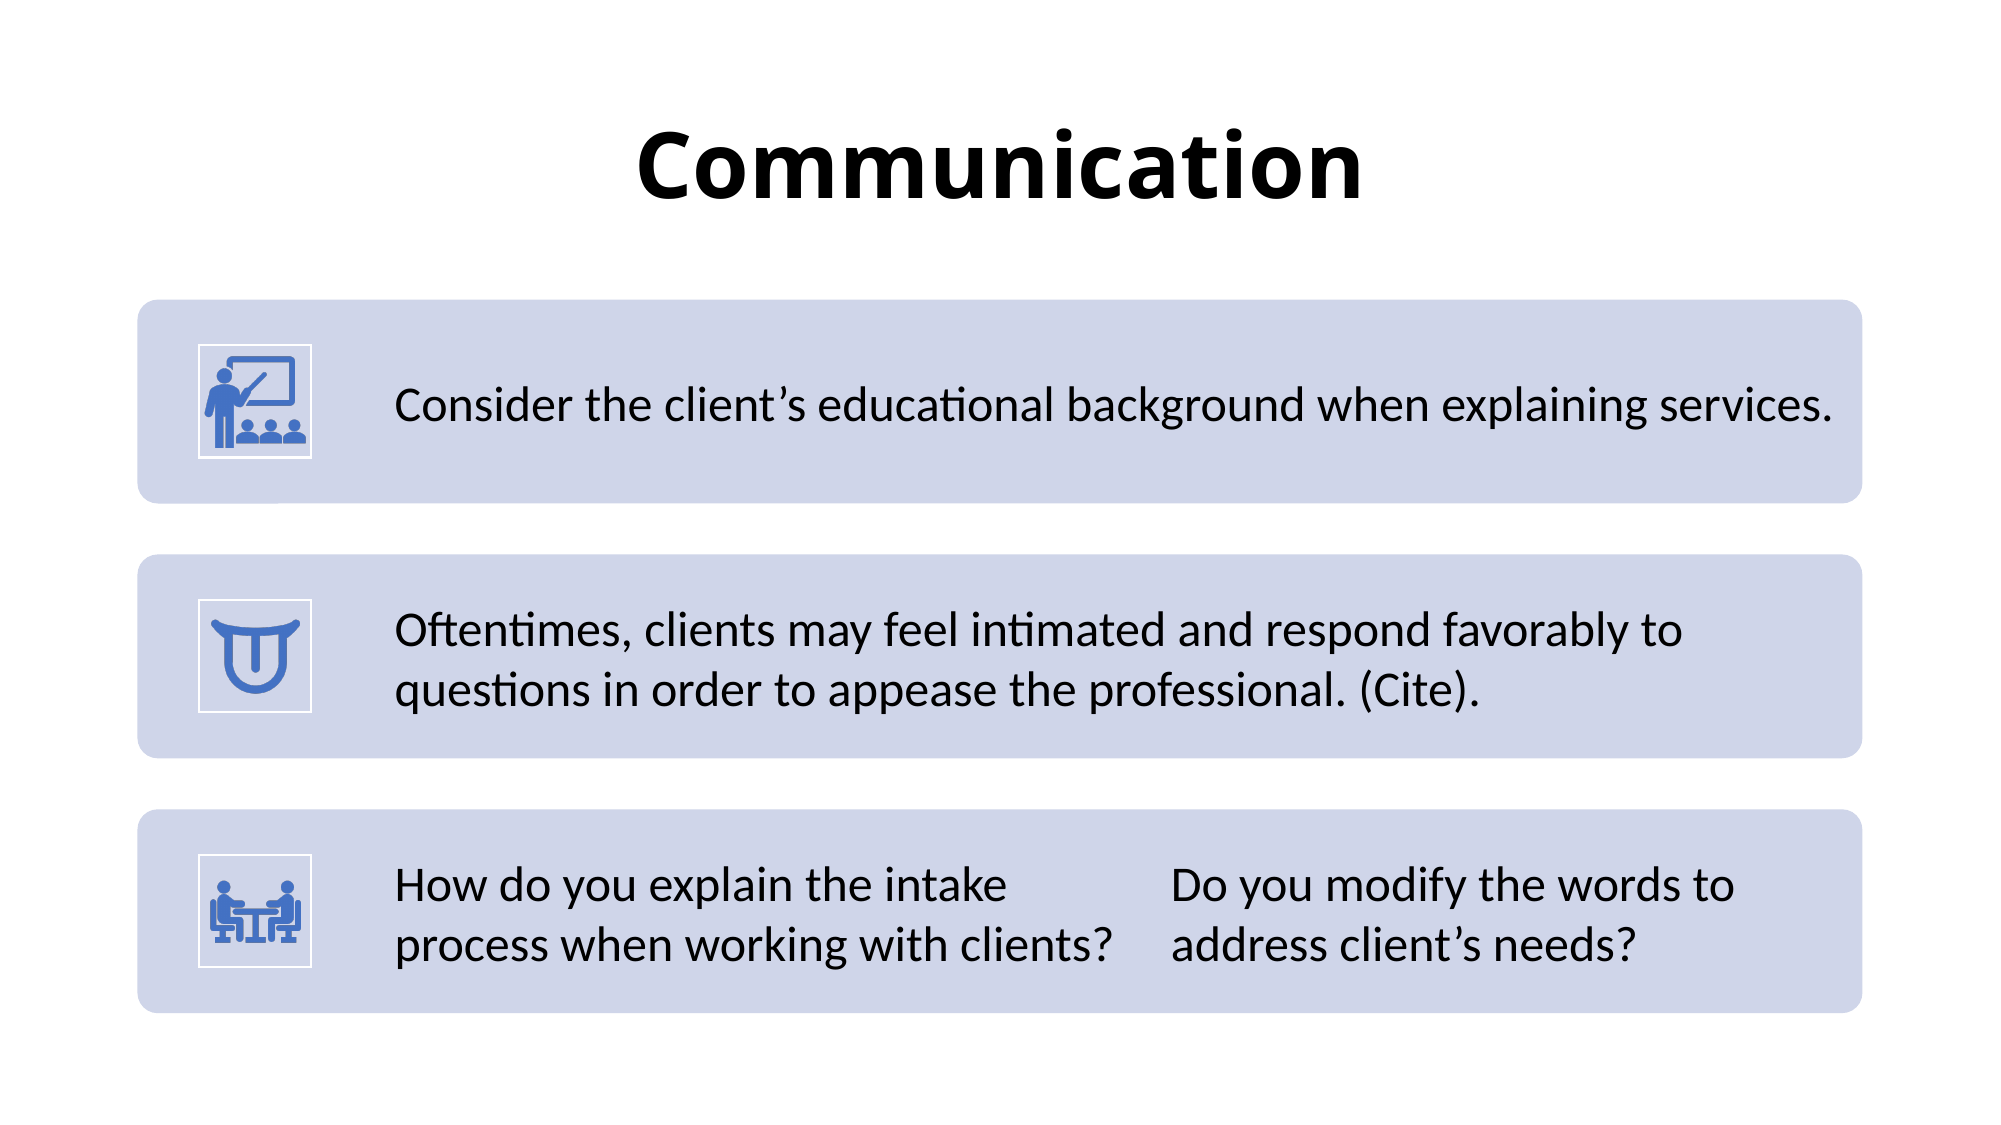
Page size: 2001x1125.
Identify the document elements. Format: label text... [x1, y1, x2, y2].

title Communication [137, 59, 1863, 278]
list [137, 299, 1863, 1014]
